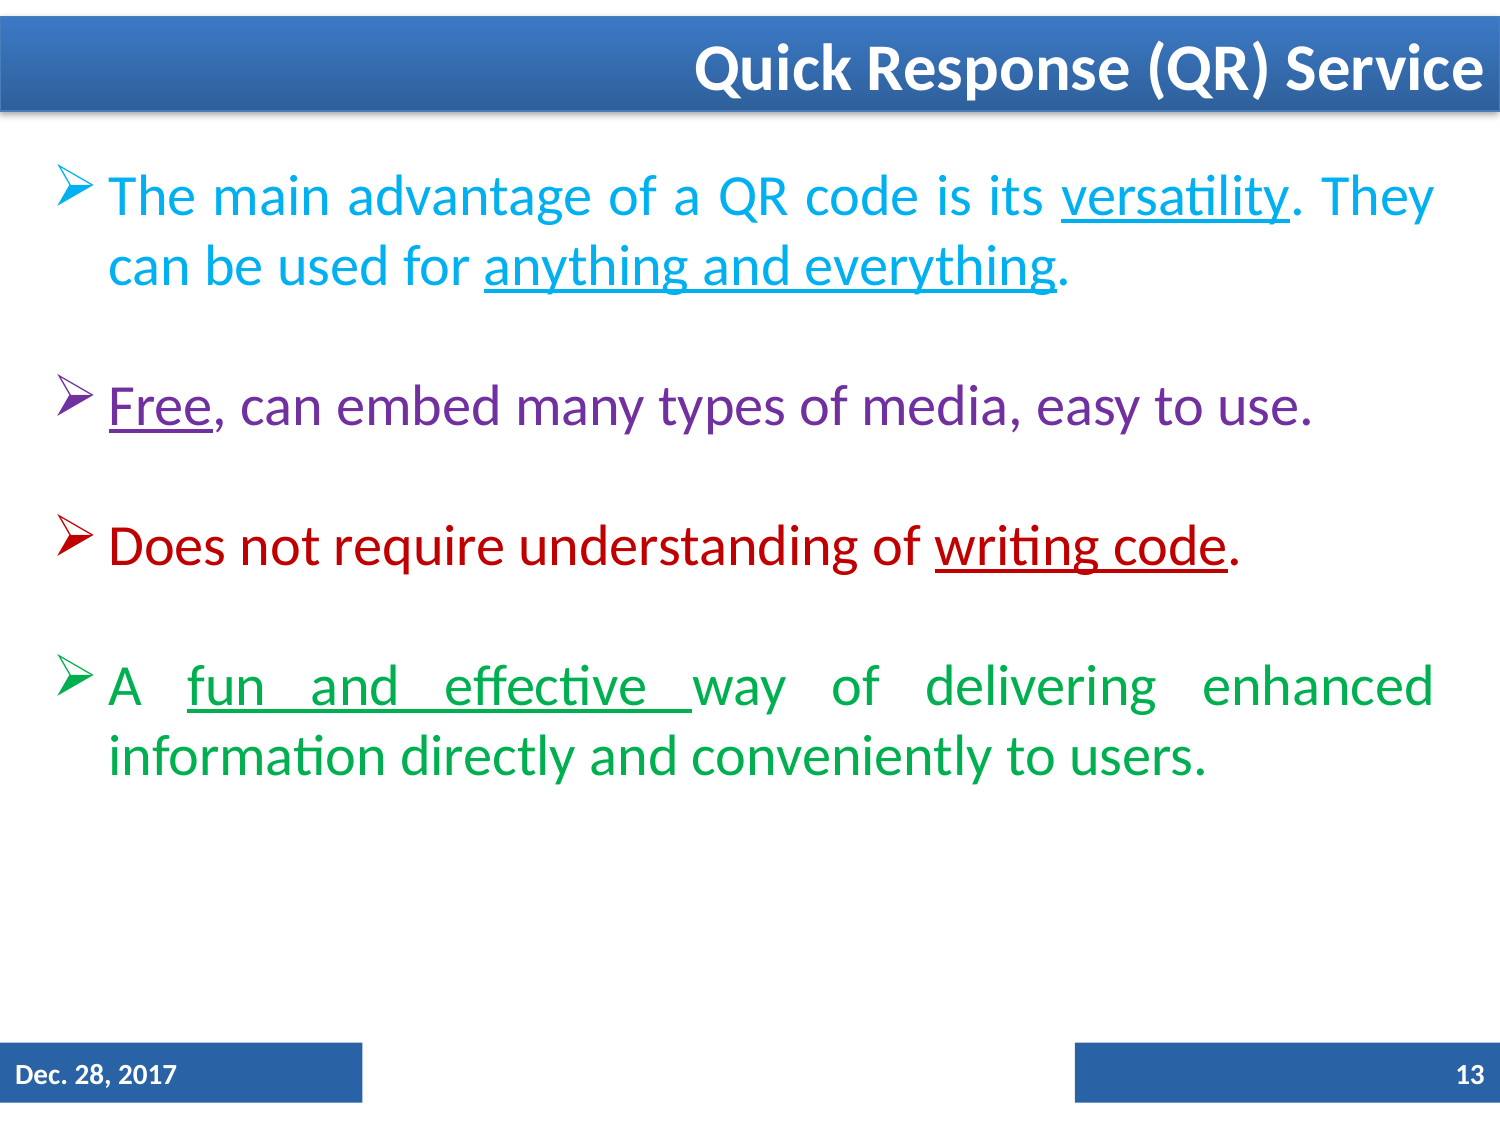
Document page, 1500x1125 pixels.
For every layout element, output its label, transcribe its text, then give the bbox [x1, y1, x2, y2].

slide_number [0, 1042, 363, 1103]
slide_number 13 [1074, 1042, 1500, 1103]
text_box The main advantage of a QR code is its versatility. They can be used for anything and everything. Free, can embed many types of media, easy to use. Does not require understanding of writing code. A fun and effective way of delivering enhanced information directly and conveniently to users. Can track how many times the QR code is scanned for statistical purposes. [37, 149, 1450, 1075]
text_box Quick Response (QR) Service [0, 16, 1500, 112]
